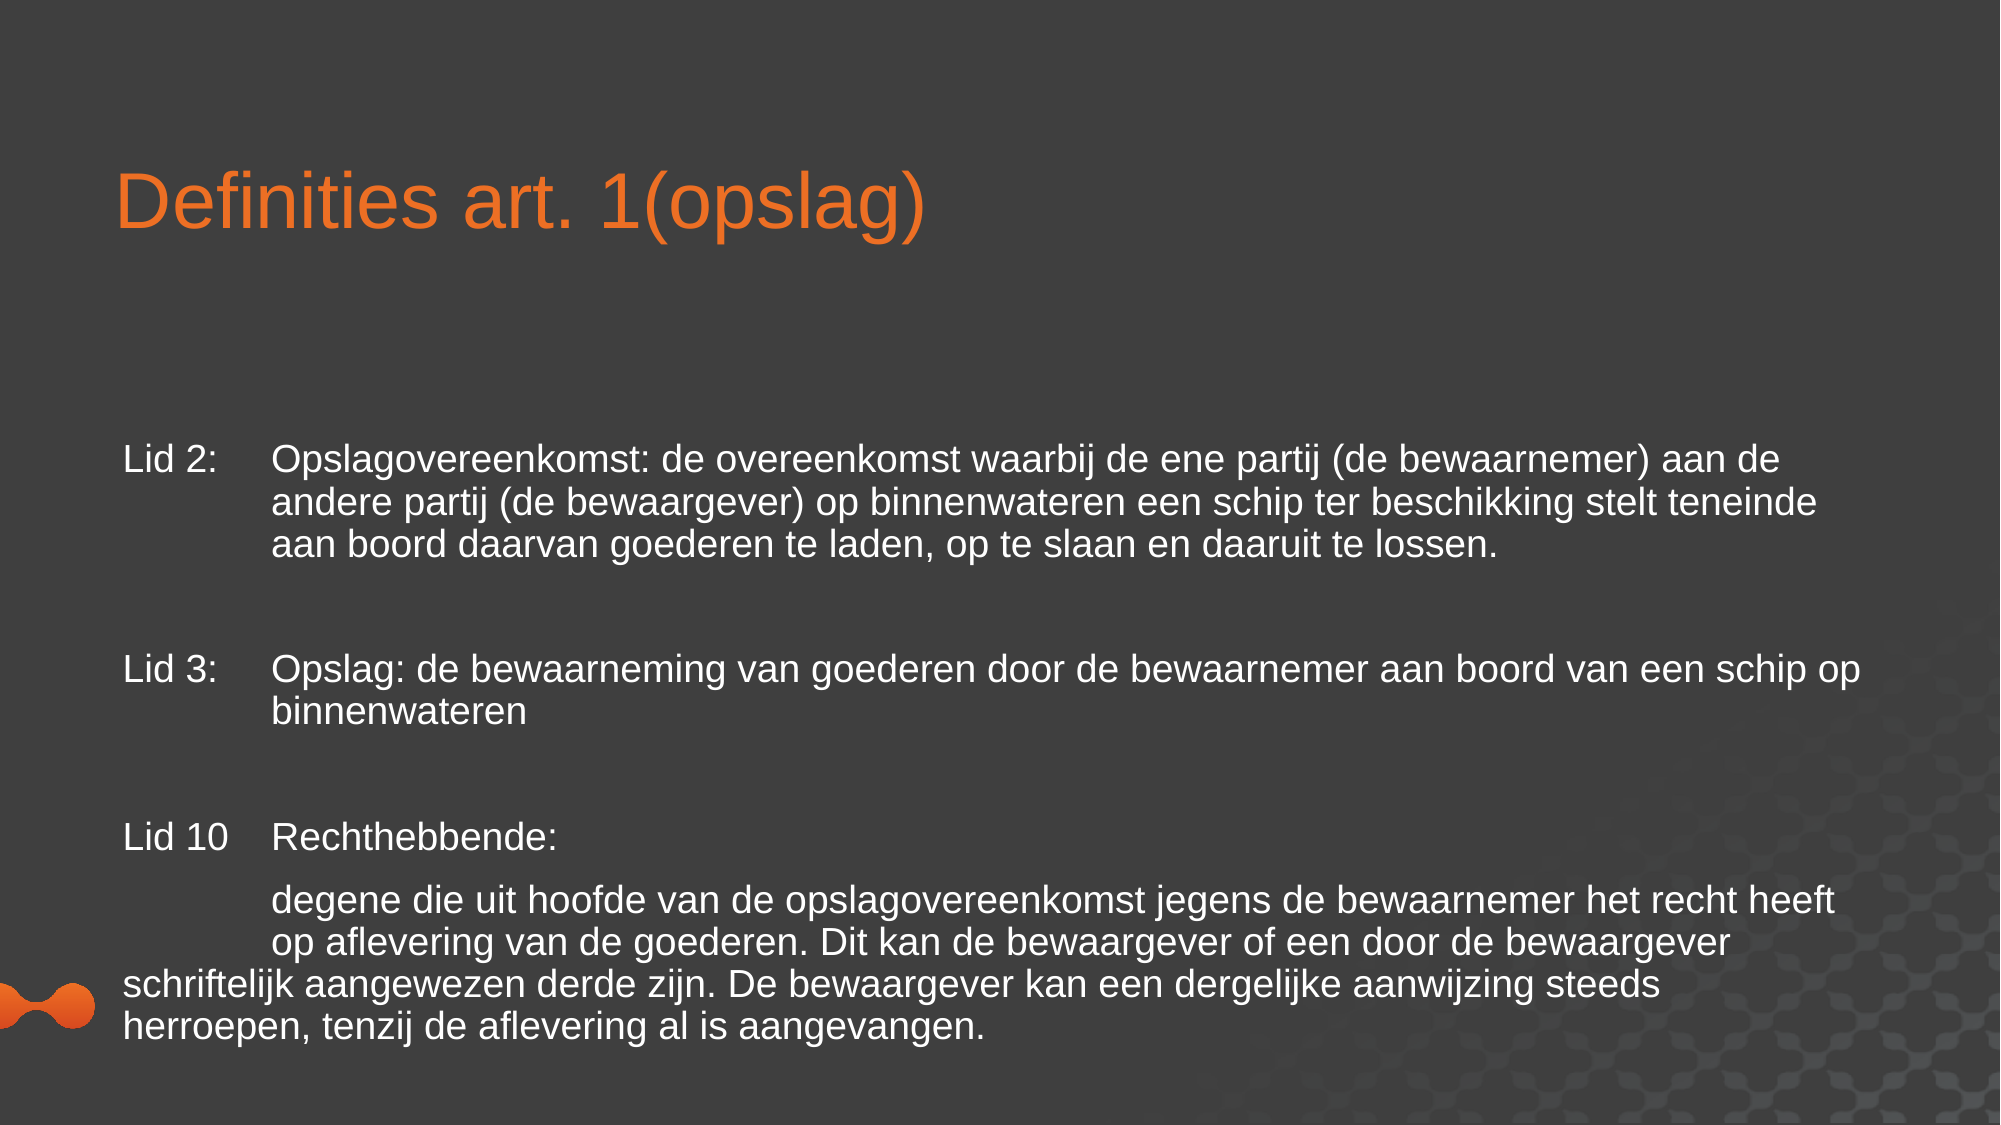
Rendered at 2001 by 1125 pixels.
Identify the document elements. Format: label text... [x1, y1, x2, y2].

title Definities art. 1(opslag) [99, 109, 1900, 297]
picture [1030, 396, 2000, 1123]
picture [0, 983, 95, 1029]
list Lid 2: Opslagovereenkomst: de overeenkomst waarbij de ene partij (de bewaarnemer) aan de andere partij (de bewaargever) op binnenwateren een schip ter beschikking stelt teneinde aan boord daarvan goederen te laden, op te slaan en daaruit te lossen. Lid 3: Opslag: de bewaarneming van goederen door de bewaarnemer aan boord van een schip op binnenwateren Lid 10 Rechthebbende: degene die uit hoofde van de opslagovereenkomst jegens de bewaarnemer het recht heeft op aflevering van de goederen. Dit kan de bewaargever of een door de bewaargever schriftelijk aangewezen derde zijn. De bewaargever kan een dergelijke aanwijzing steeds herroepen, tenzij de aflevering al is aangevangen. [107, 431, 1908, 1059]
